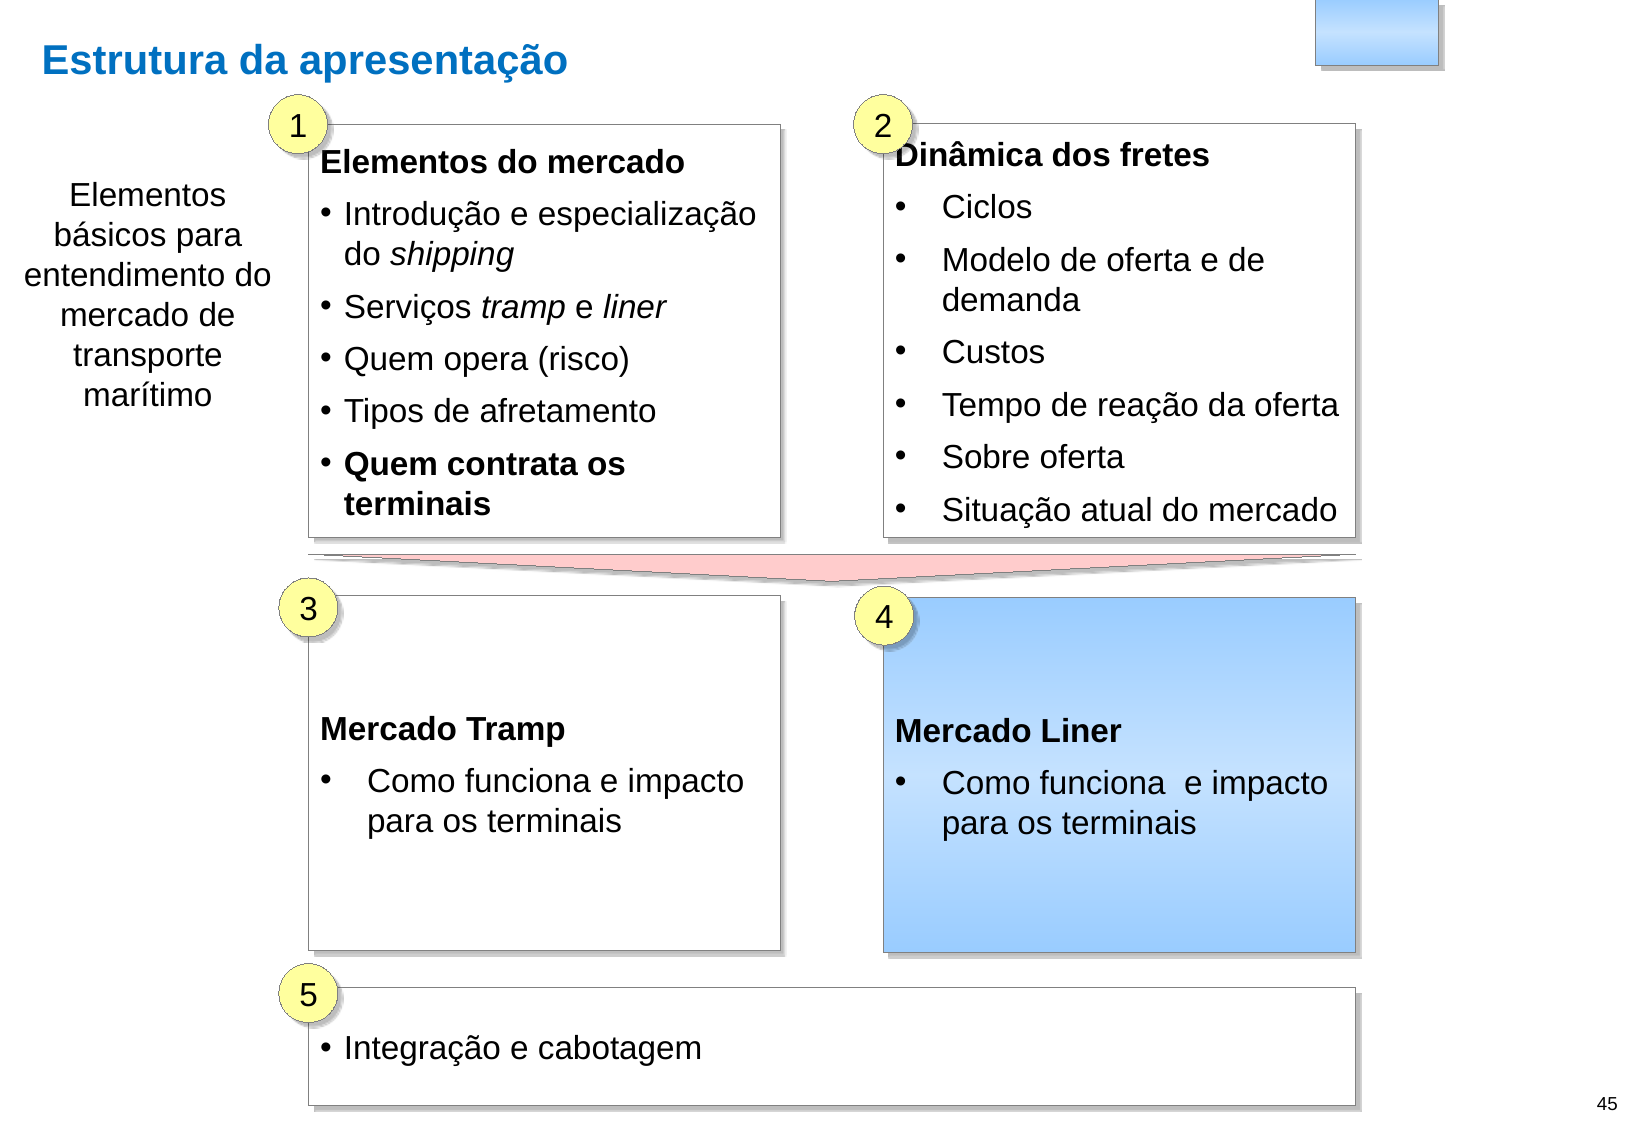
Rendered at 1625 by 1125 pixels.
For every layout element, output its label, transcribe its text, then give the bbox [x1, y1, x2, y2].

text_box Elementos básicos para entendimento do mercado de transporte marítimo [9, 167, 287, 421]
slide_number 45 [1538, 1089, 1622, 1125]
text_box Elementos do mercado Introdução e especialização do shipping Serviços tramp e liner Quem opera (risco) Tipos de afretamento Quem contrata os terminais [308, 124, 781, 538]
text_box 2 [853, 94, 913, 154]
text_box Mercado Tramp Como funciona e impacto para os terminais [308, 595, 781, 951]
text_box 3 [278, 577, 338, 637]
text_box Mercado Liner Como funciona e impacto para os terminais [883, 597, 1356, 953]
text_box Dinâmica dos fretes Ciclos Modelo de oferta e de demanda Custos Tempo de reação da oferta Sobre oferta Situação atual do mercado [883, 123, 1356, 538]
text_box [308, 554, 1356, 582]
text_box 1 [268, 94, 328, 154]
text_box Integração e cabotagem [308, 987, 1356, 1106]
text_box 5 [278, 963, 338, 1023]
title Estrutura da apresentação [32, 30, 1593, 86]
text_box 4 [854, 586, 914, 646]
text_box [1315, 0, 1439, 66]
